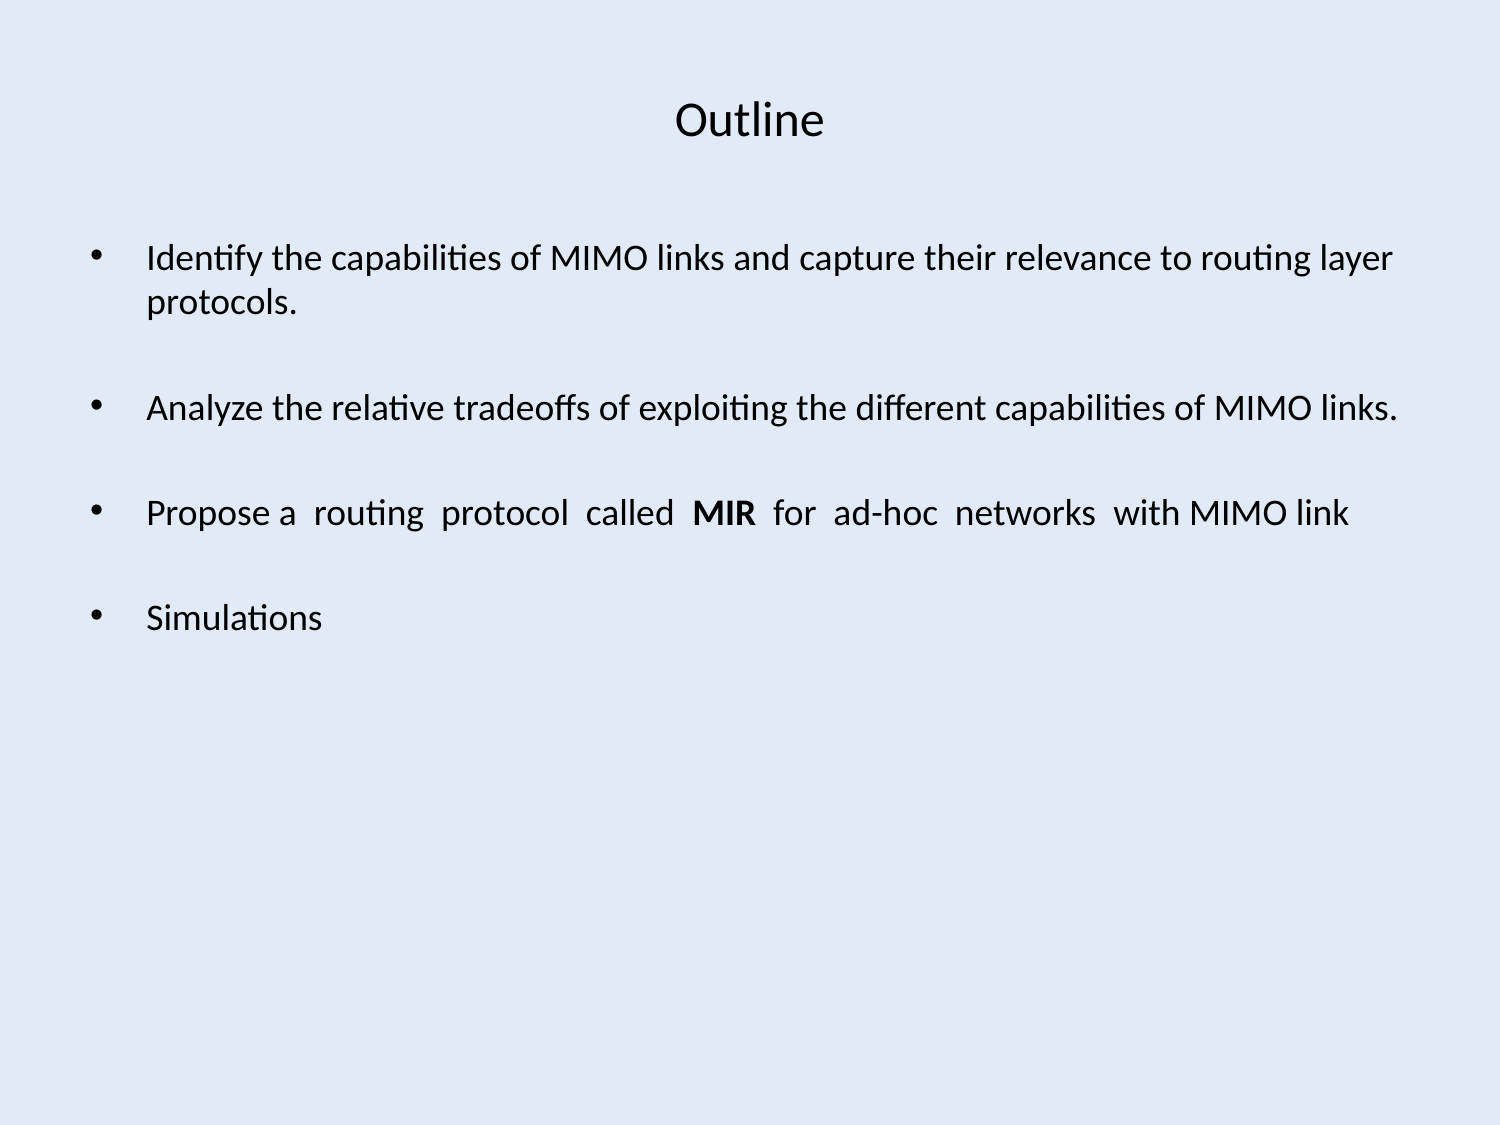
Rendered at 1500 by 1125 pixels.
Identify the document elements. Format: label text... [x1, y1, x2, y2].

list Identify the capabilities of MIMO links and capture their relevance to routing layer protocols. Analyze the relative tradeoffs of exploiting the different capabilities of MIMO links. Propose a routing protocol called MIR for ad-hoc networks with MIMO link Simulations [75, 224, 1425, 1005]
title Outline [75, 45, 1425, 188]
